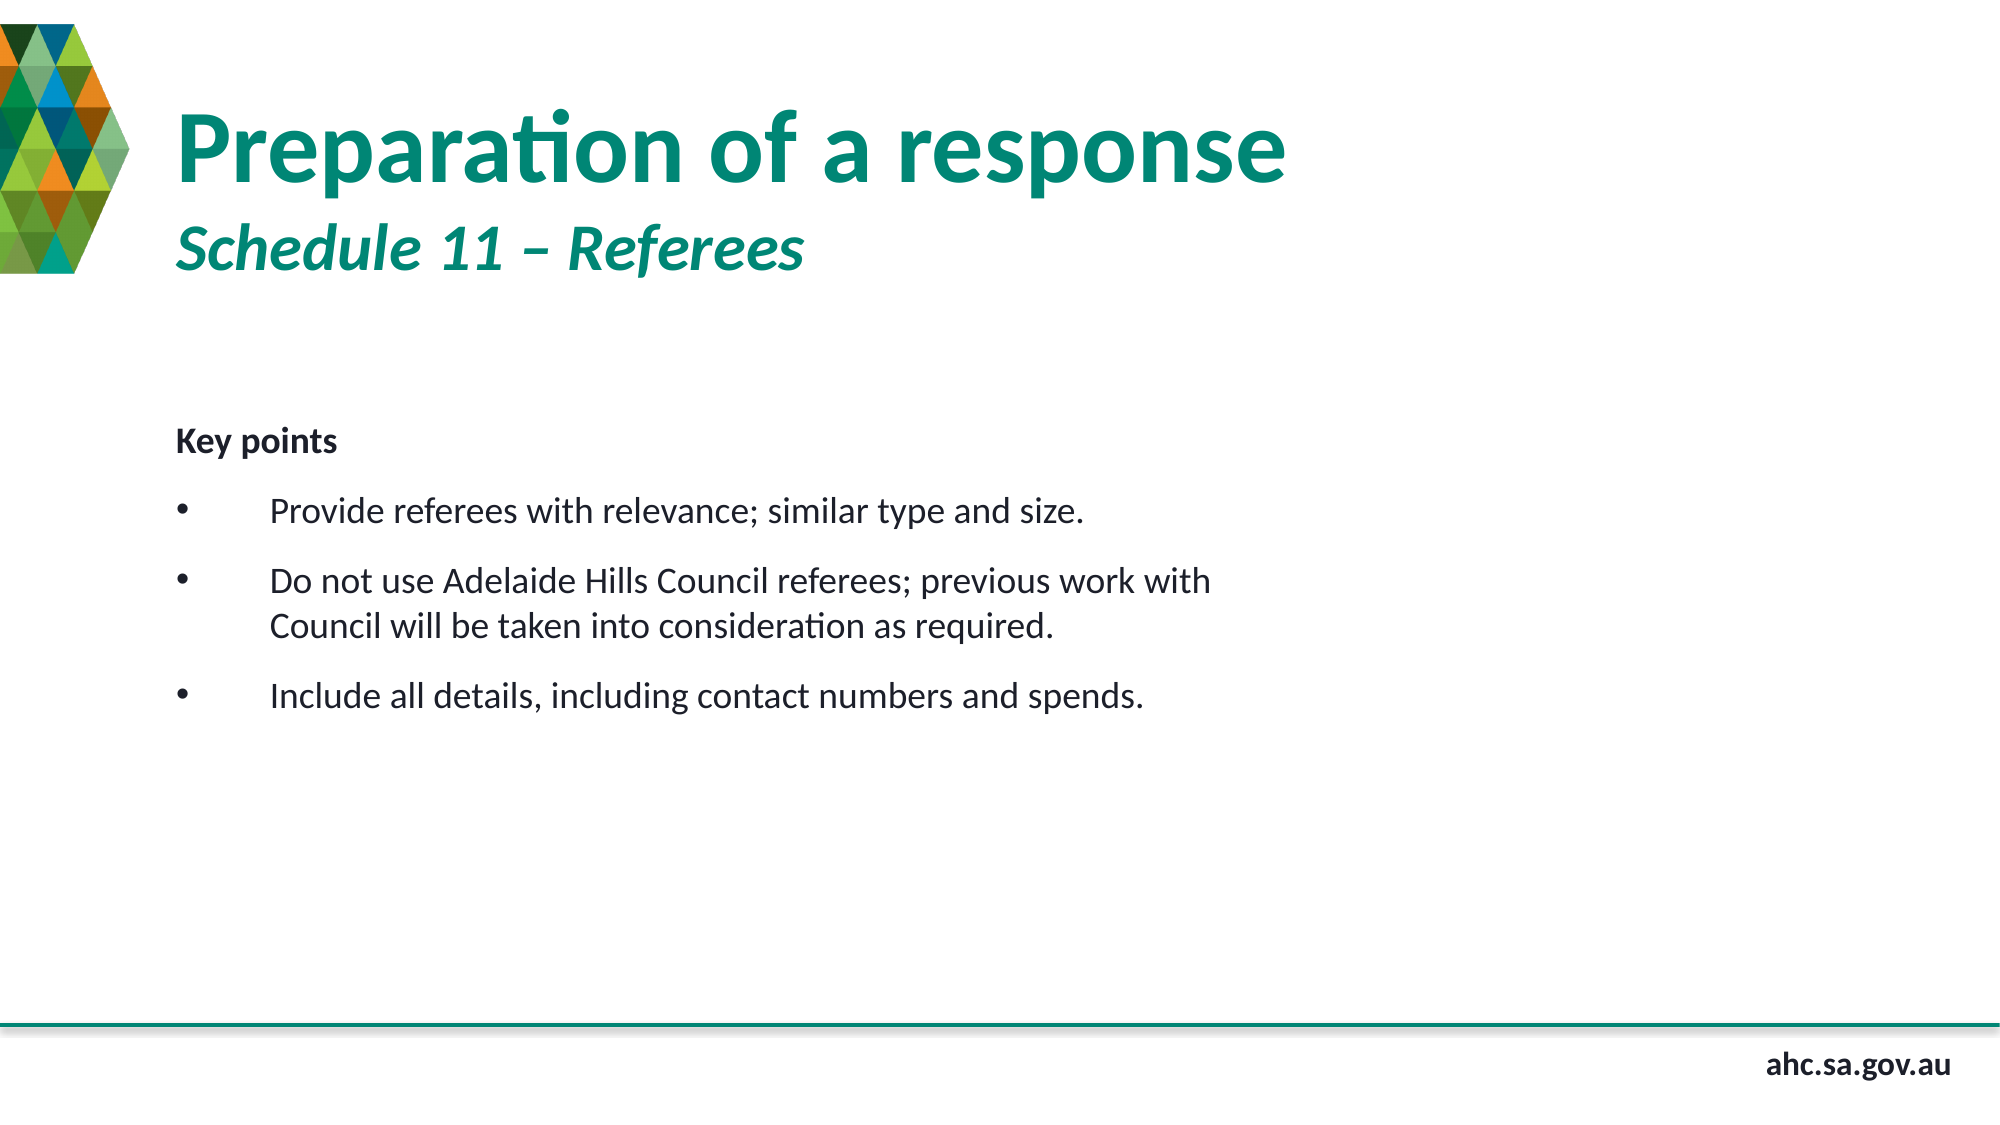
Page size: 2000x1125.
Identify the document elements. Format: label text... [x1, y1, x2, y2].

text_box Preparation of a response Schedule 11 – Referees [161, 70, 1839, 291]
text_box ahc.sa.gov.au [1582, 1037, 1967, 1090]
picture [0, 24, 137, 274]
text_box Key points Provide referees with relevance; similar type and size. Do not use Adelaide Hills Council referees; previous work with Council will be taken into consideration as required. Include all details, including contact numbers and spends. [161, 408, 1276, 724]
